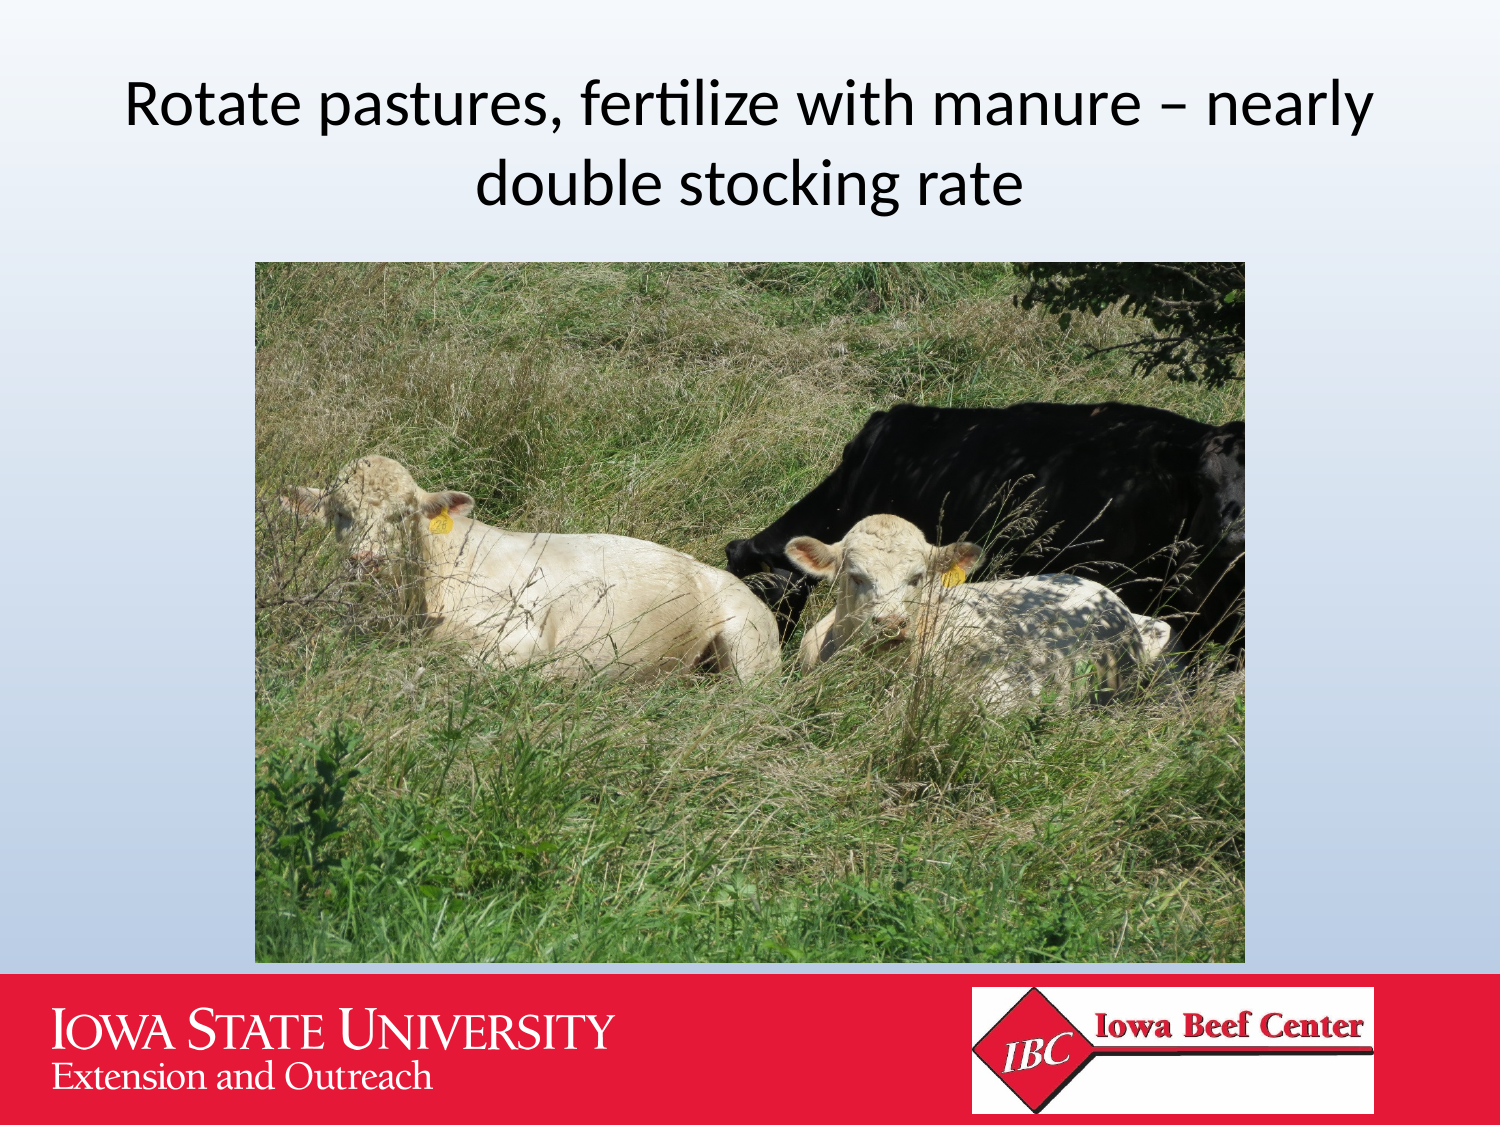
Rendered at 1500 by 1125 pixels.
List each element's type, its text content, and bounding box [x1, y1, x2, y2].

picture [0, 974, 1500, 1125]
title Rotate pastures, fertilize with manure – nearly double stocking rate [75, 45, 1425, 233]
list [254, 262, 1246, 963]
